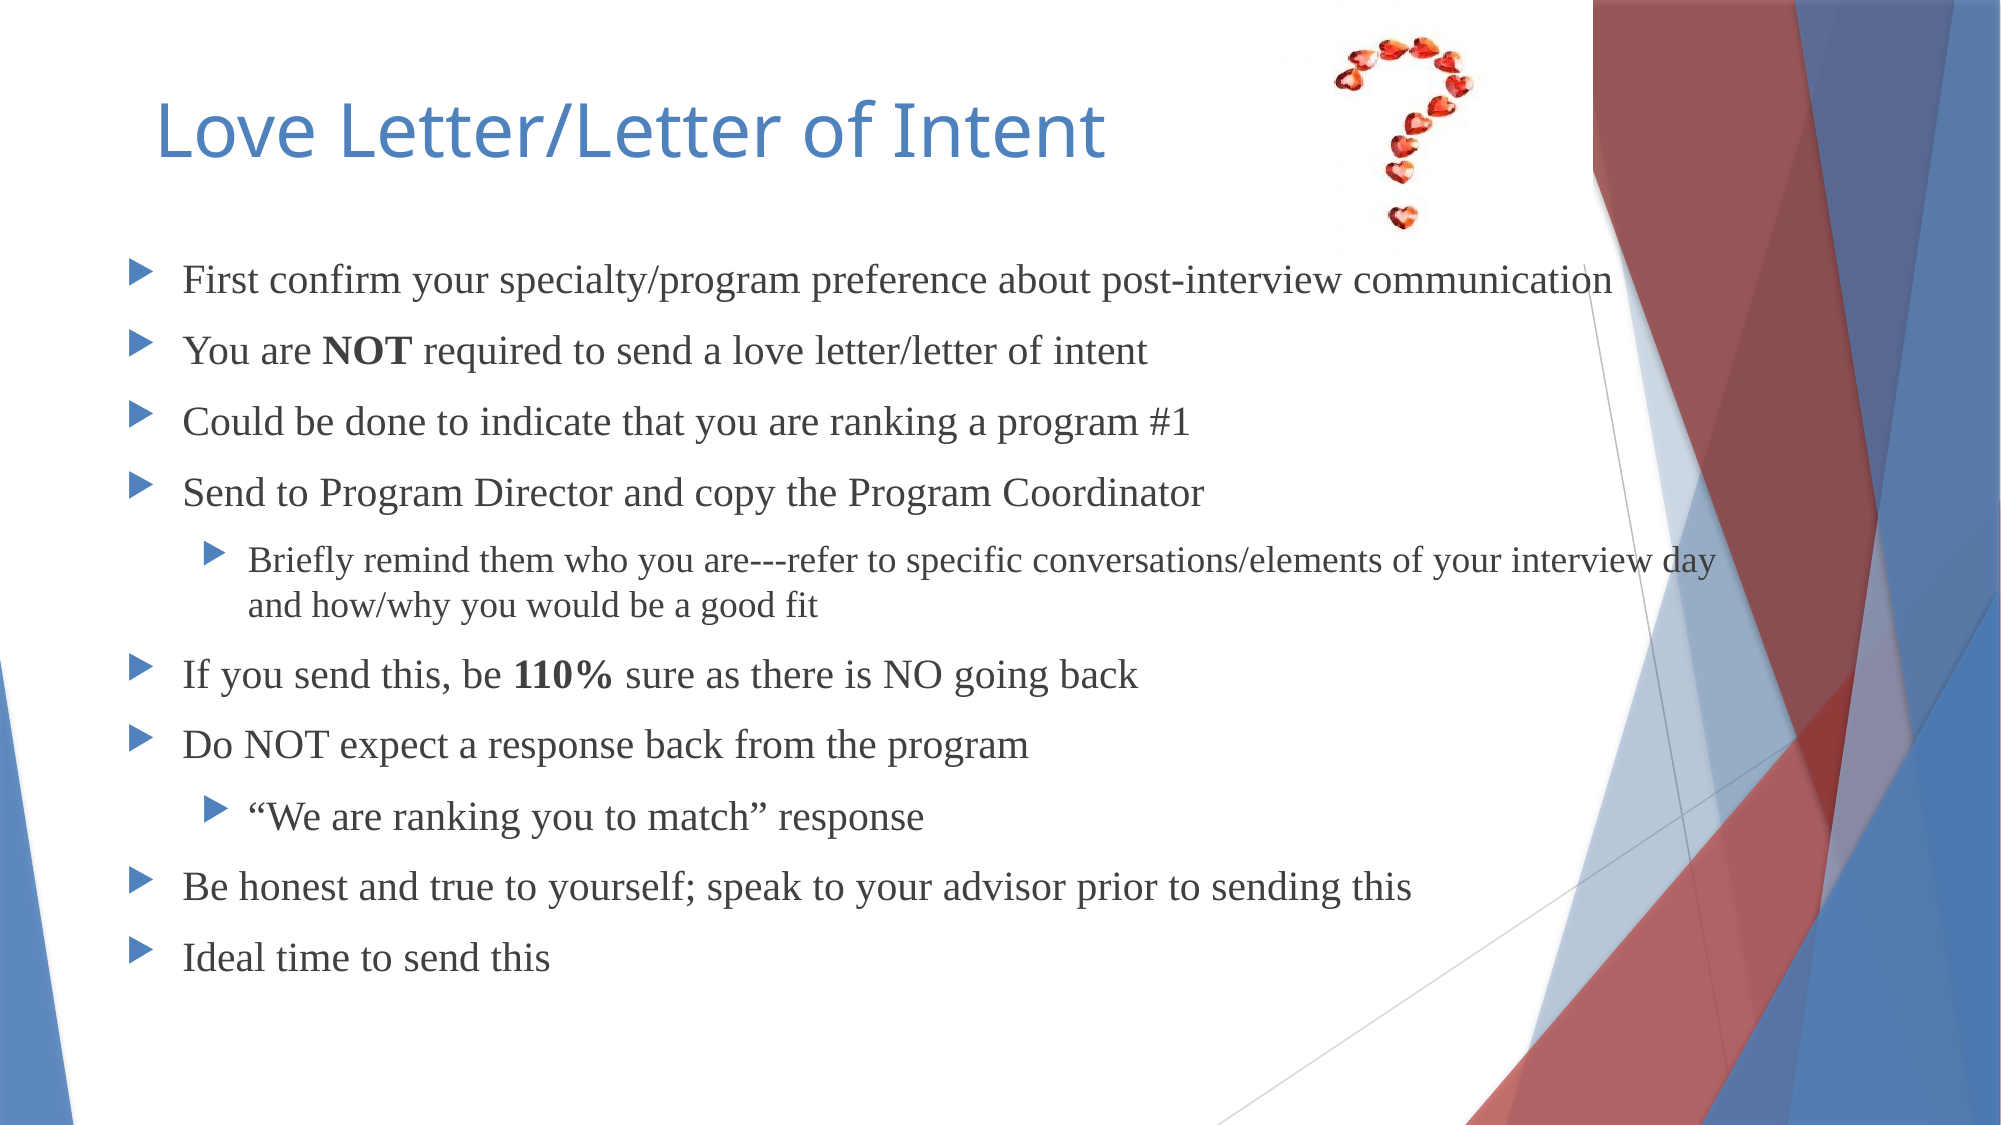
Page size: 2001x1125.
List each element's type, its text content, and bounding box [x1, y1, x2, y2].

title Love Letter/Letter of Intent [139, 75, 1236, 244]
list First confirm your specialty/program preference about post-interview communication You are NOT required to send a love letter/letter of intent Could be done to indicate that you are ranking a program #1 Send to Program Director and copy the Program Coordinator Briefly remind them who you are---refer to specific conversations/elements of your interview day and how/why you would be a good fit If you send this, be 110% sure as there is NO going back Do NOT expect a response back from the program “We are ranking you to match” response Be honest and true to yourself; speak to your advisor prior to sending this Ideal time to send this [111, 244, 1774, 991]
picture [1241, 0, 1594, 265]
